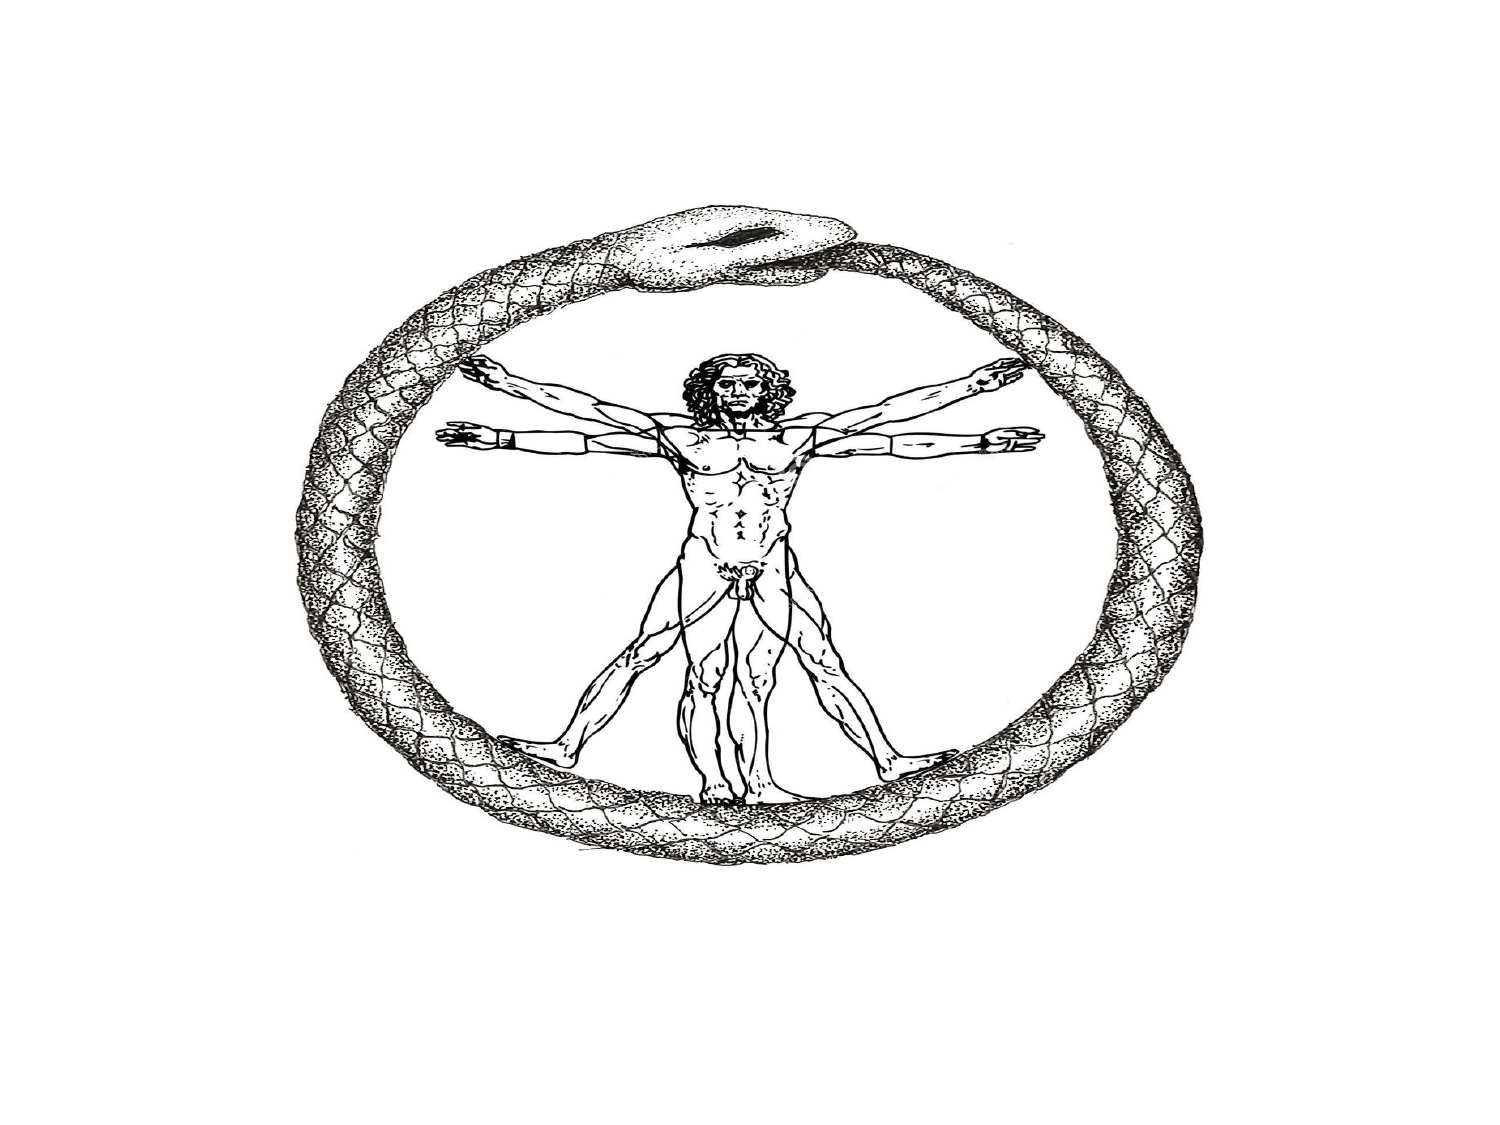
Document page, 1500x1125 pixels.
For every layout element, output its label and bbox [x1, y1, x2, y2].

list [0, 0, 1500, 1125]
